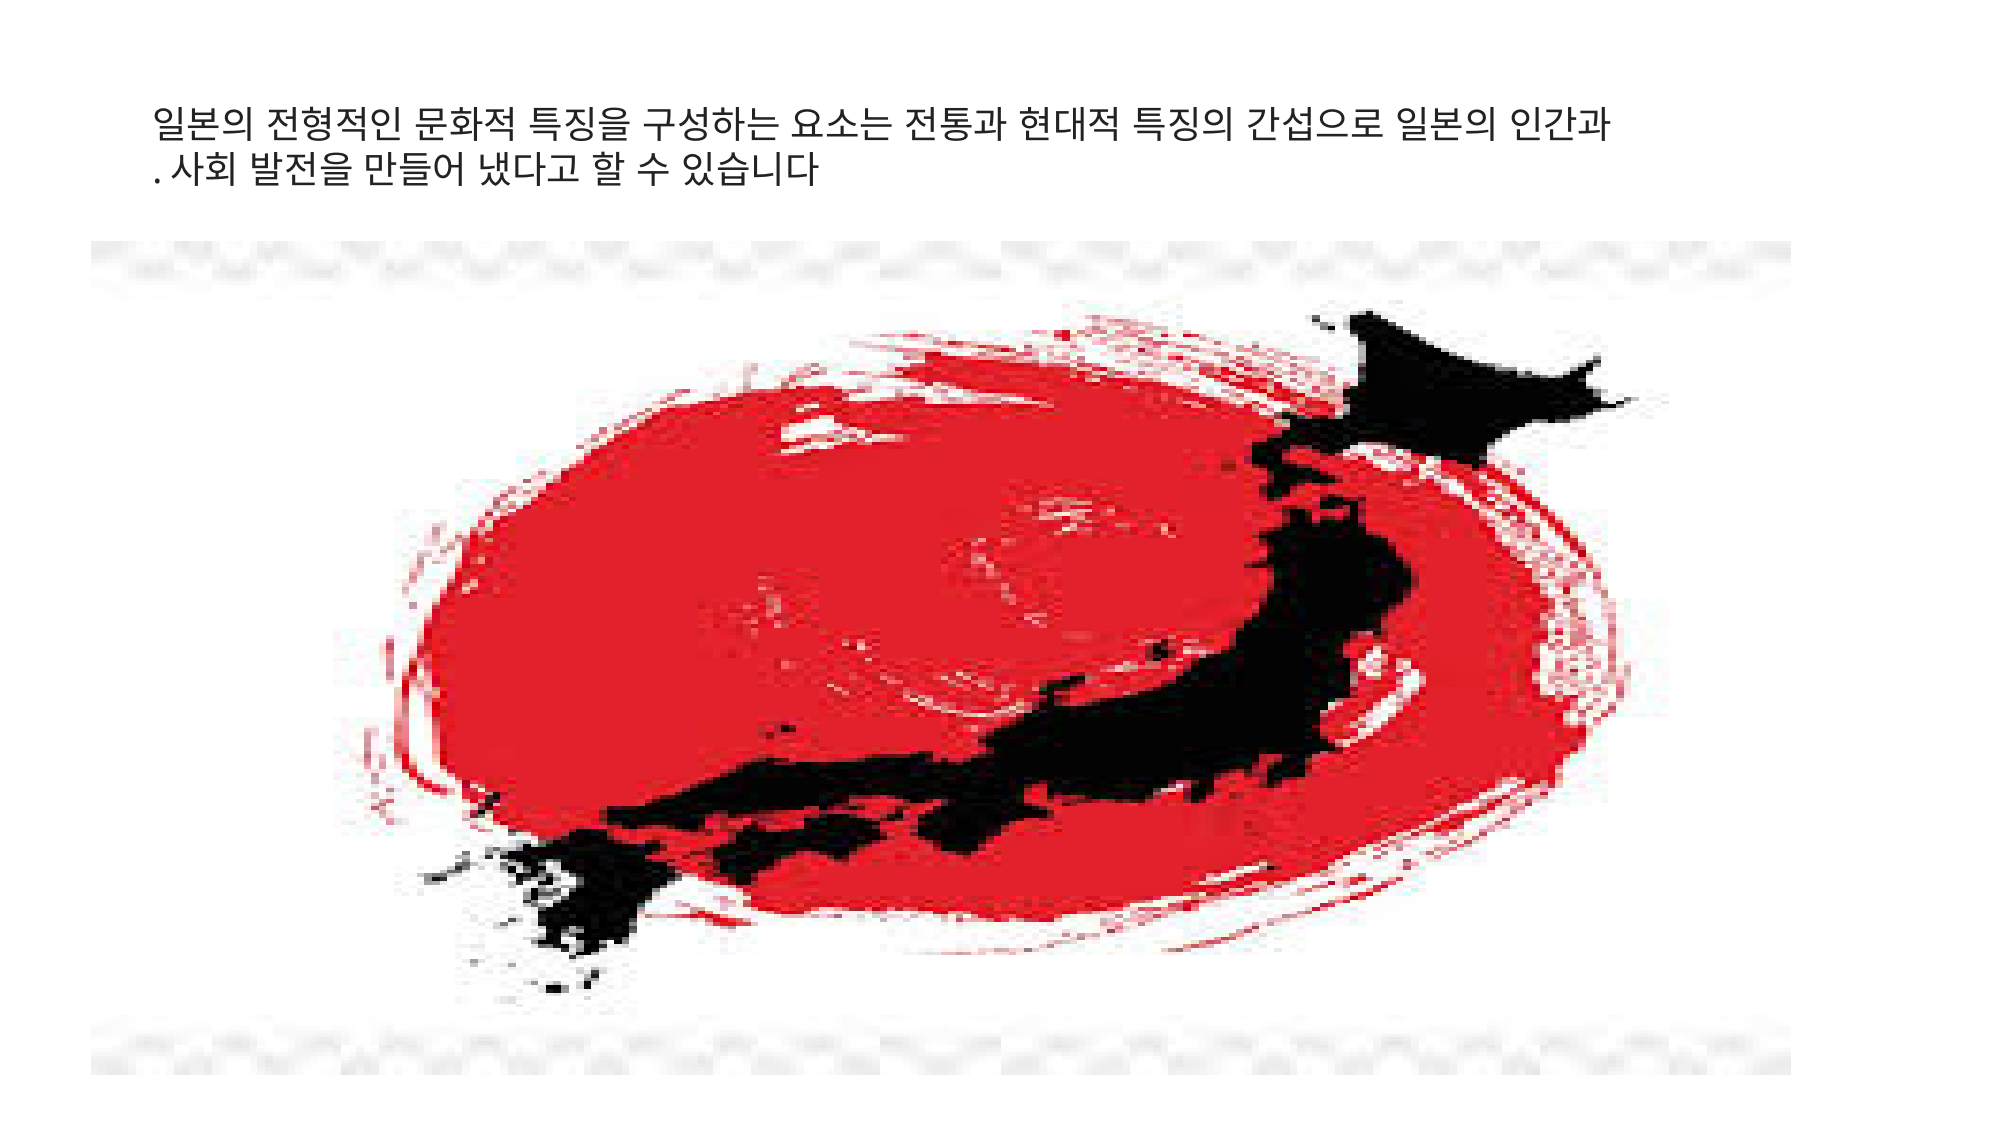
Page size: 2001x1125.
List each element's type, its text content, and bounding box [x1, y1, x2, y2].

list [91, 241, 1791, 1075]
title 일본의 전형적인 문화적 특징을 구성하는 요소는 전통과 현대적 특징의 간섭으로 일본의 인간과 . 사회 발전을 만들어 냈다고 할 수 있습니다 [137, 59, 1863, 278]
